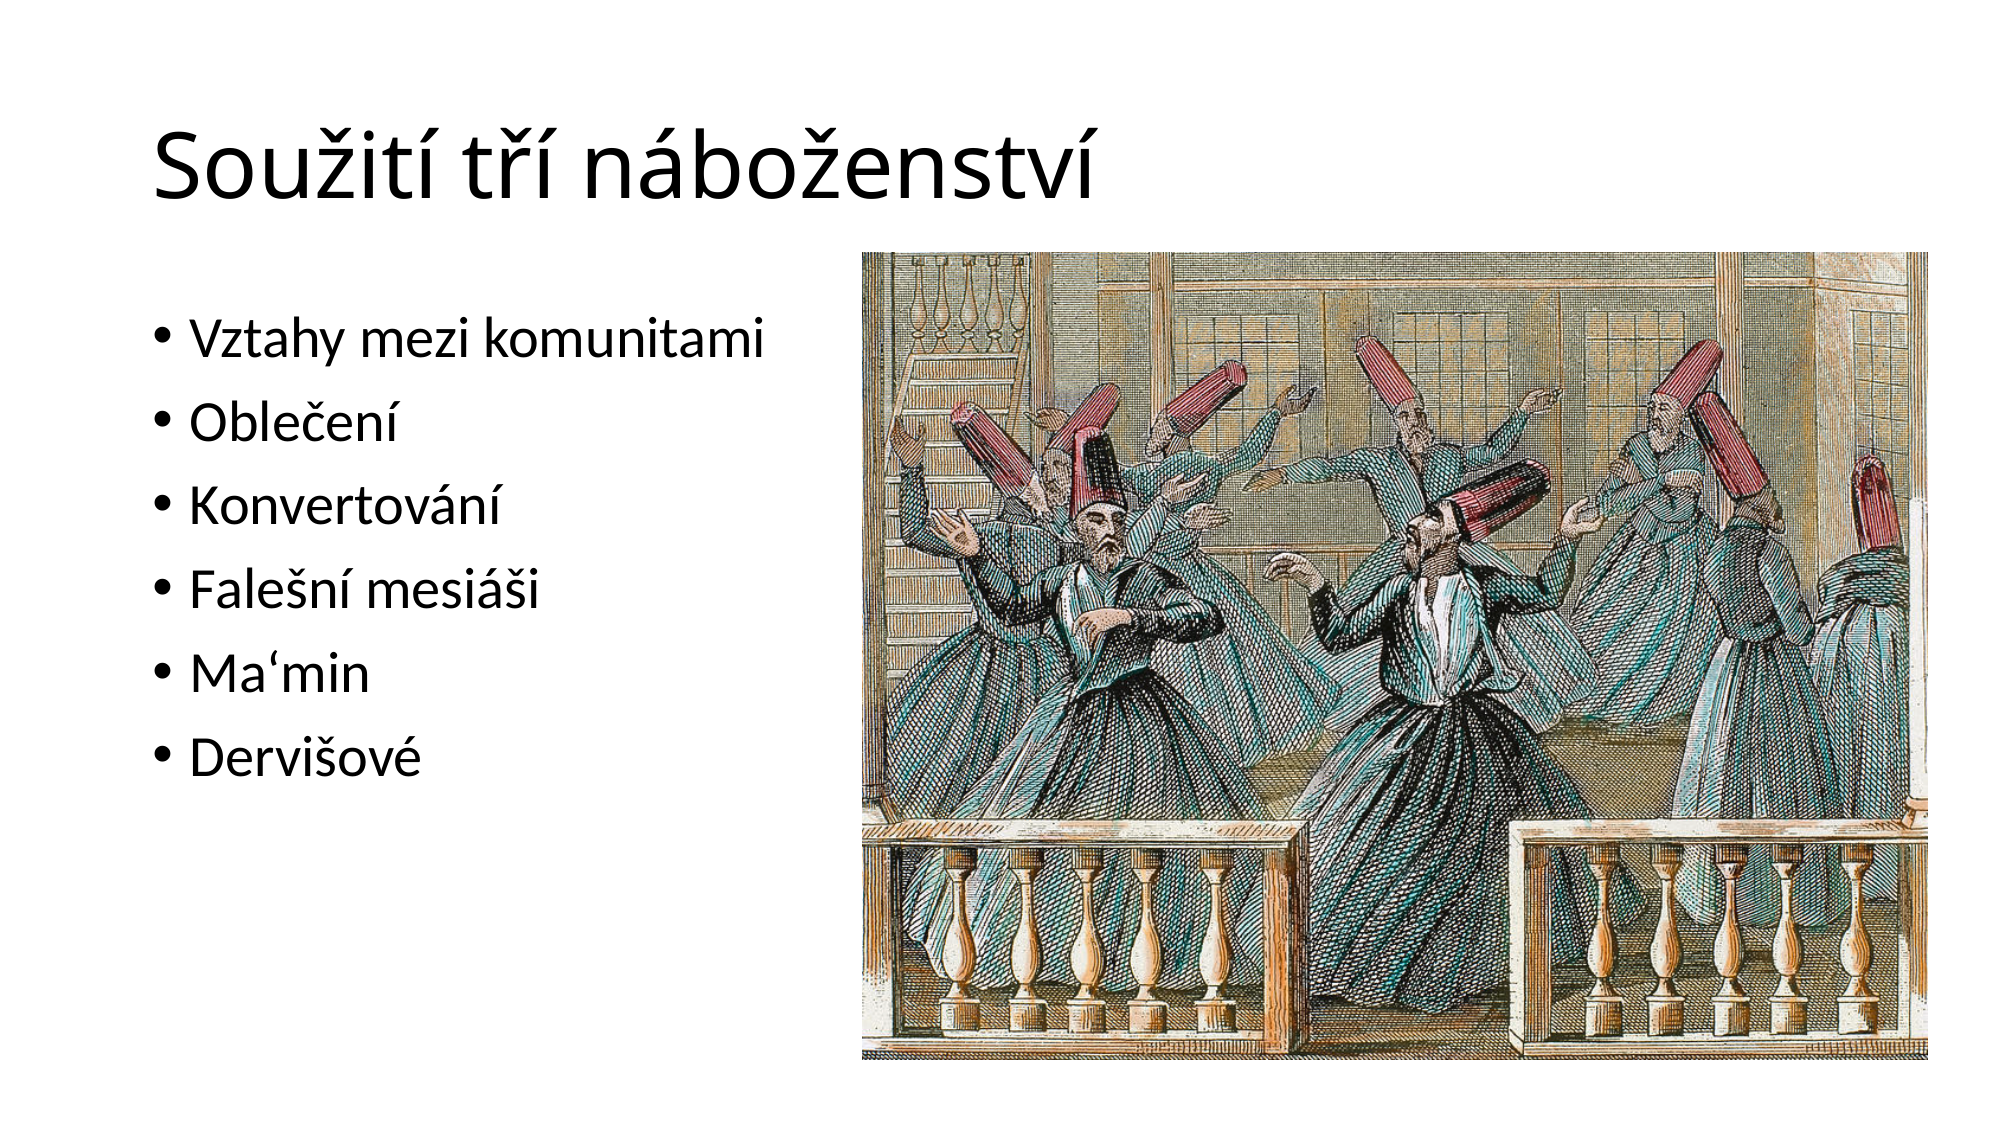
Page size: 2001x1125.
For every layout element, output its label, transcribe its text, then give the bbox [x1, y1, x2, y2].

list Vztahy mezi komunitami Oblečení Konvertování Falešní mesiáši Ma‘min Dervišové [137, 299, 862, 1014]
picture [862, 252, 1928, 1060]
title Soužití tří náboženství [137, 59, 1863, 278]
